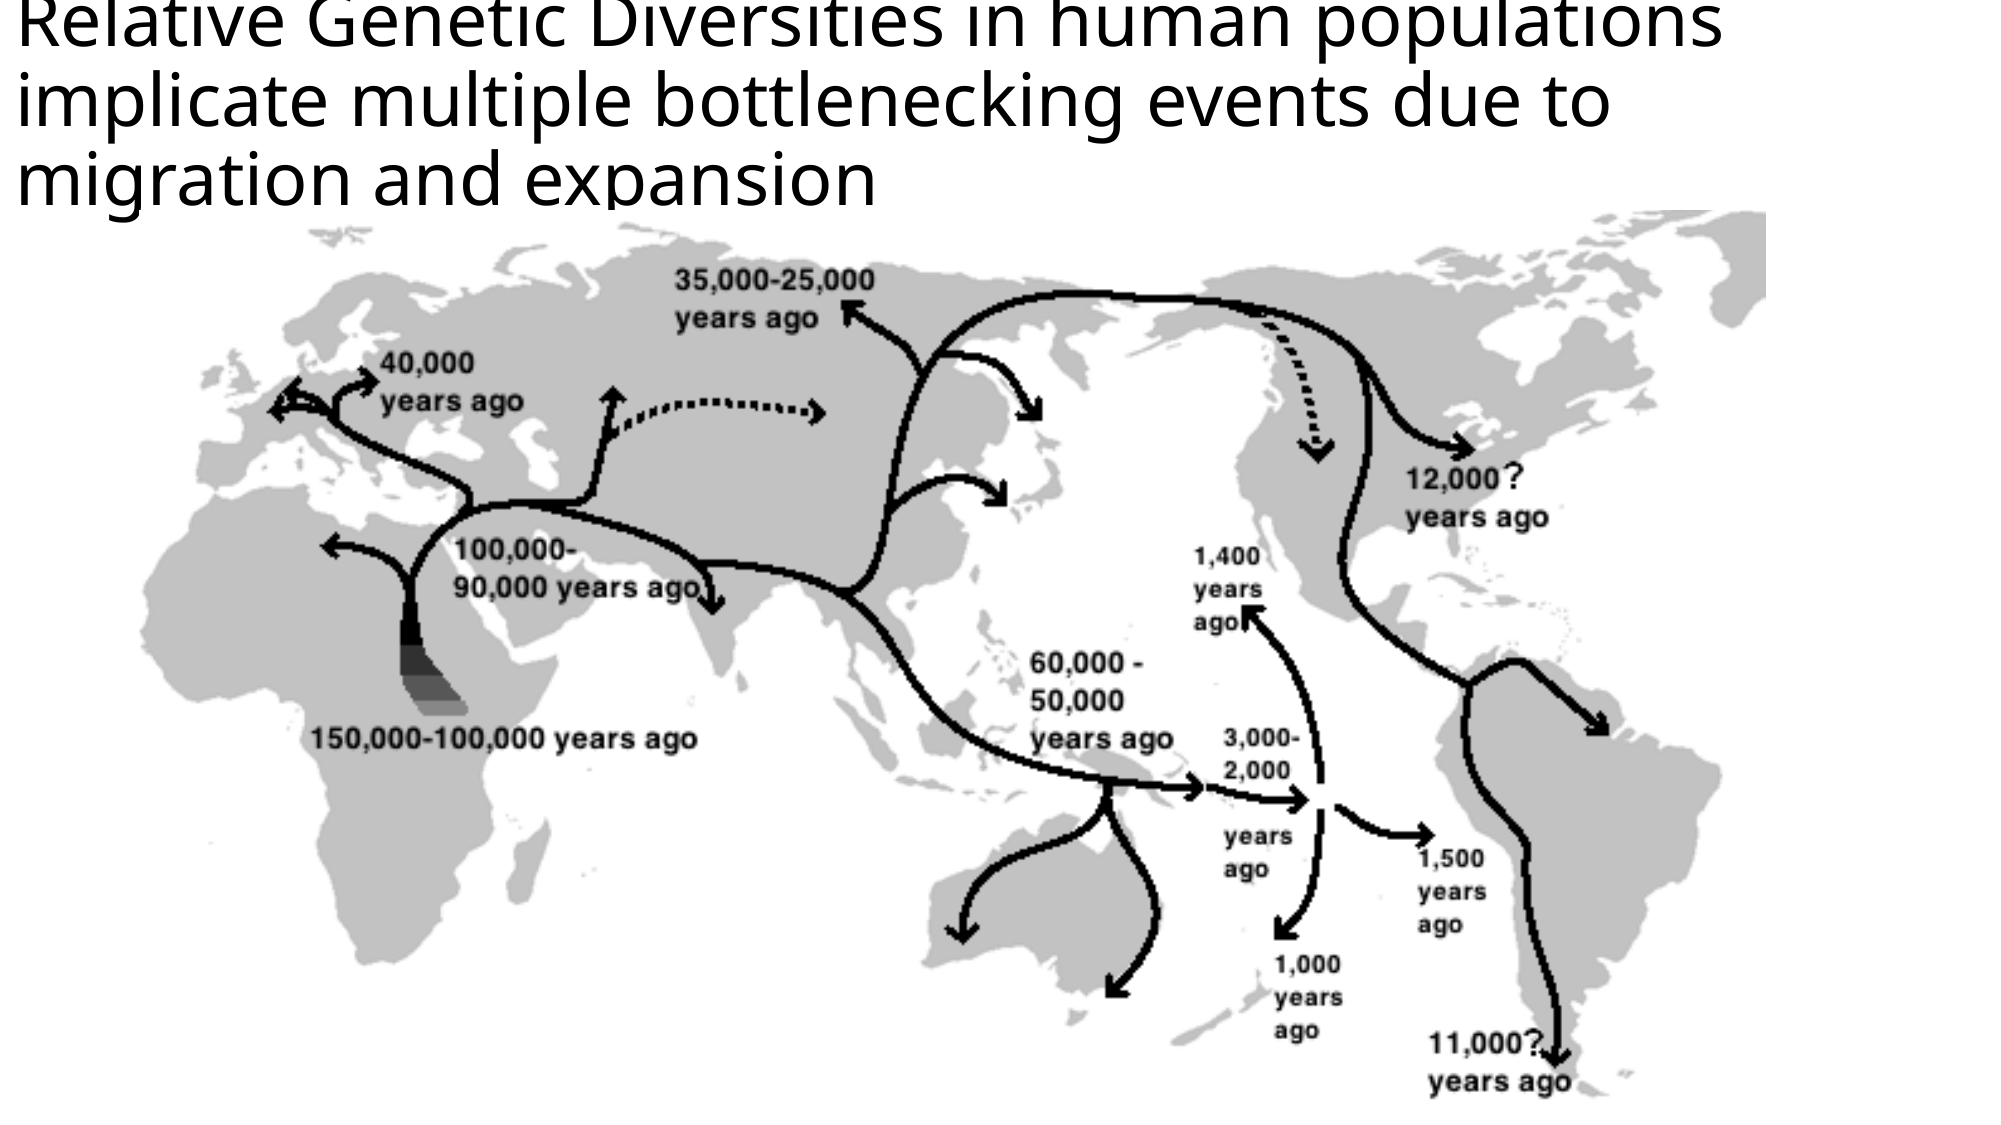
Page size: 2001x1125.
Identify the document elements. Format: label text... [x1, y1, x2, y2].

picture [139, 210, 1766, 1102]
title Relative Genetic Diversities in human populations implicate multiple bottlenecking events due to migration and expansion [0, 0, 1864, 229]
